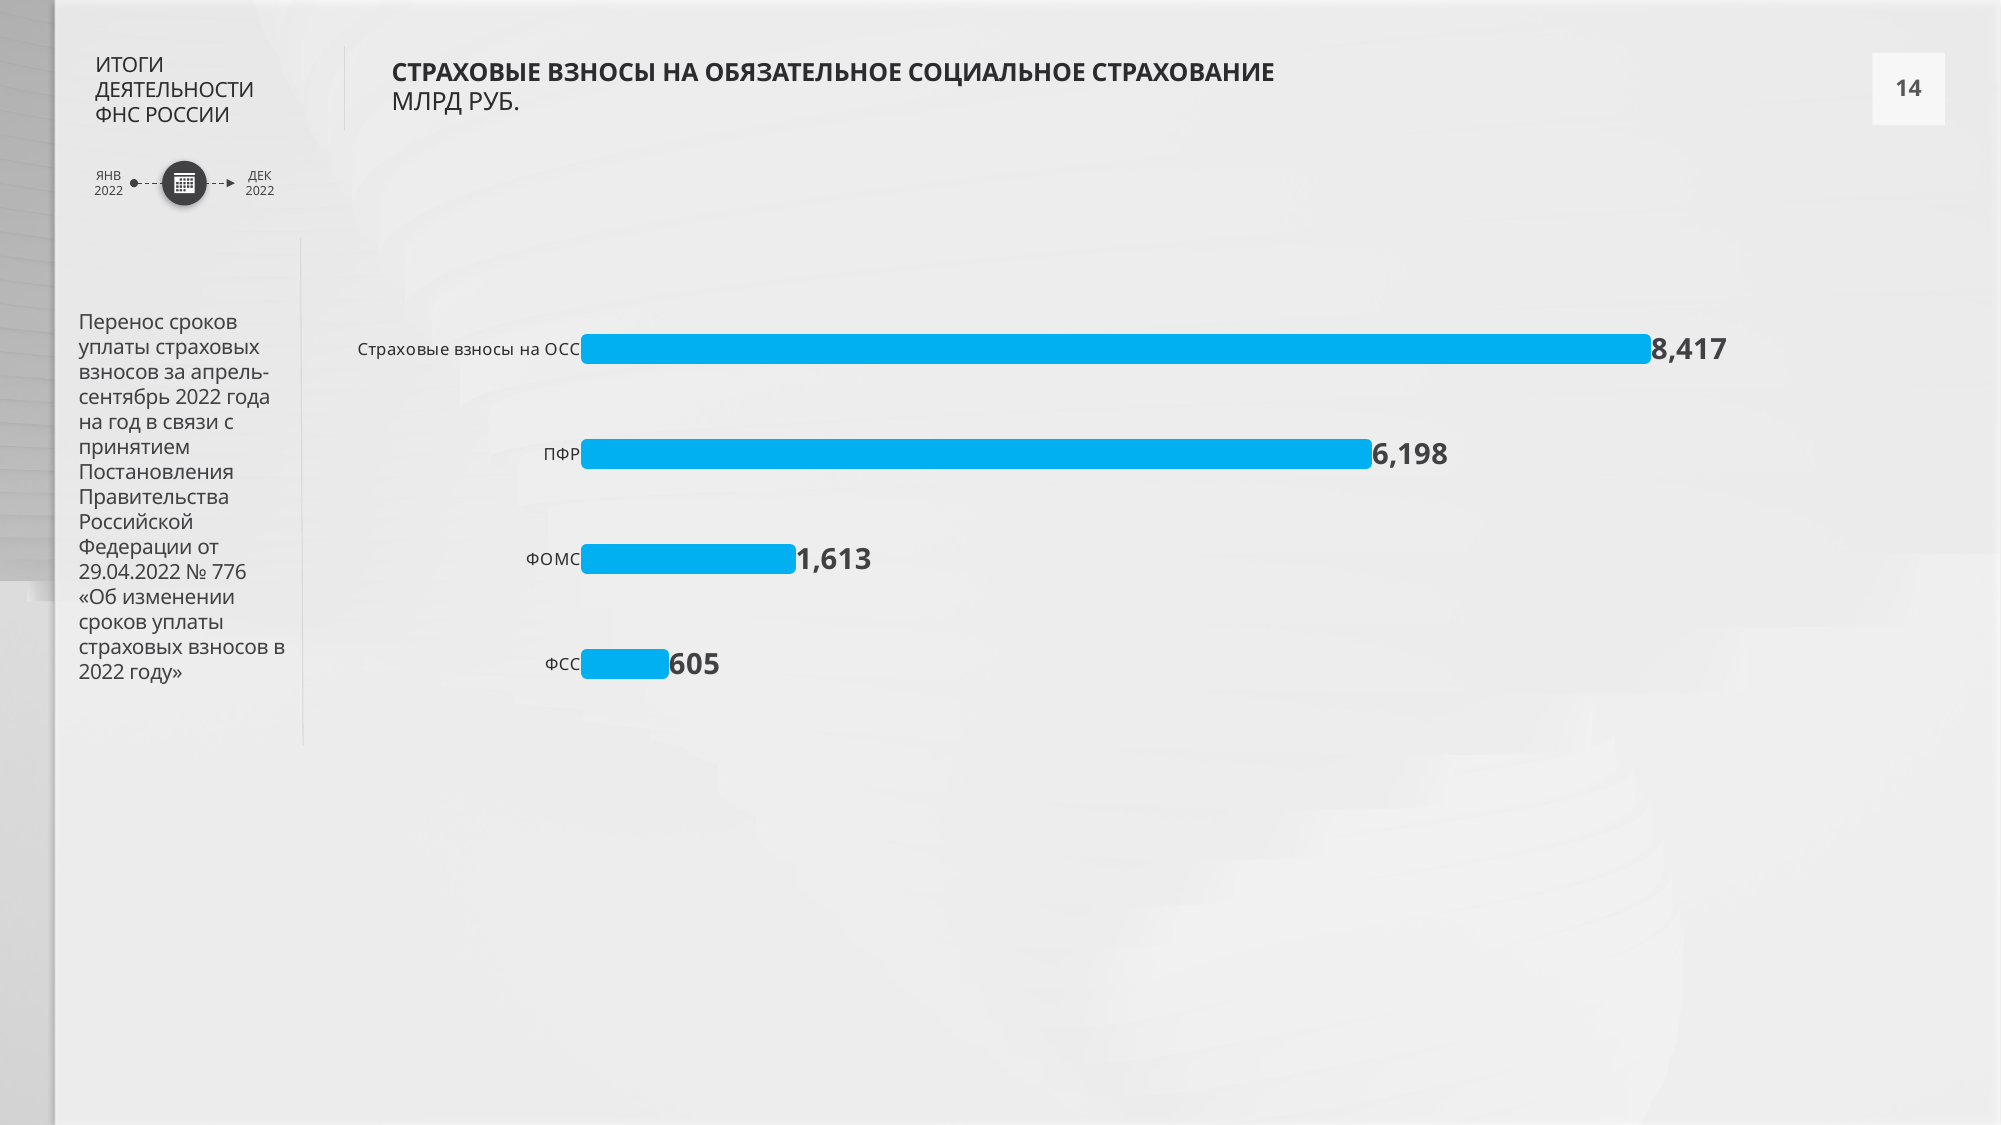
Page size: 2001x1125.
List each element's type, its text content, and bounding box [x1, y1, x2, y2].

text_box СТРАХОВЫЕ ВЗНОСЫ НА ОБЯЗАТЕЛЬНОЕ СОЦИАЛЬНОЕ СТРАХОВАНИЕ МЛРД РУБ. [391, 40, 1644, 132]
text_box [300, 237, 304, 746]
picture [0, 0, 54, 1125]
chart [302, 237, 2000, 776]
text_box Перенос сроков уплаты страховых взносов за апрель-сентябрь 2022 года на год в связи с принятием Постановления Правительства Российской Федерации от 29.04.2022 № 776 «Об изменении сроков уплаты страховых взносов в 2022 году» [78, 308, 286, 684]
